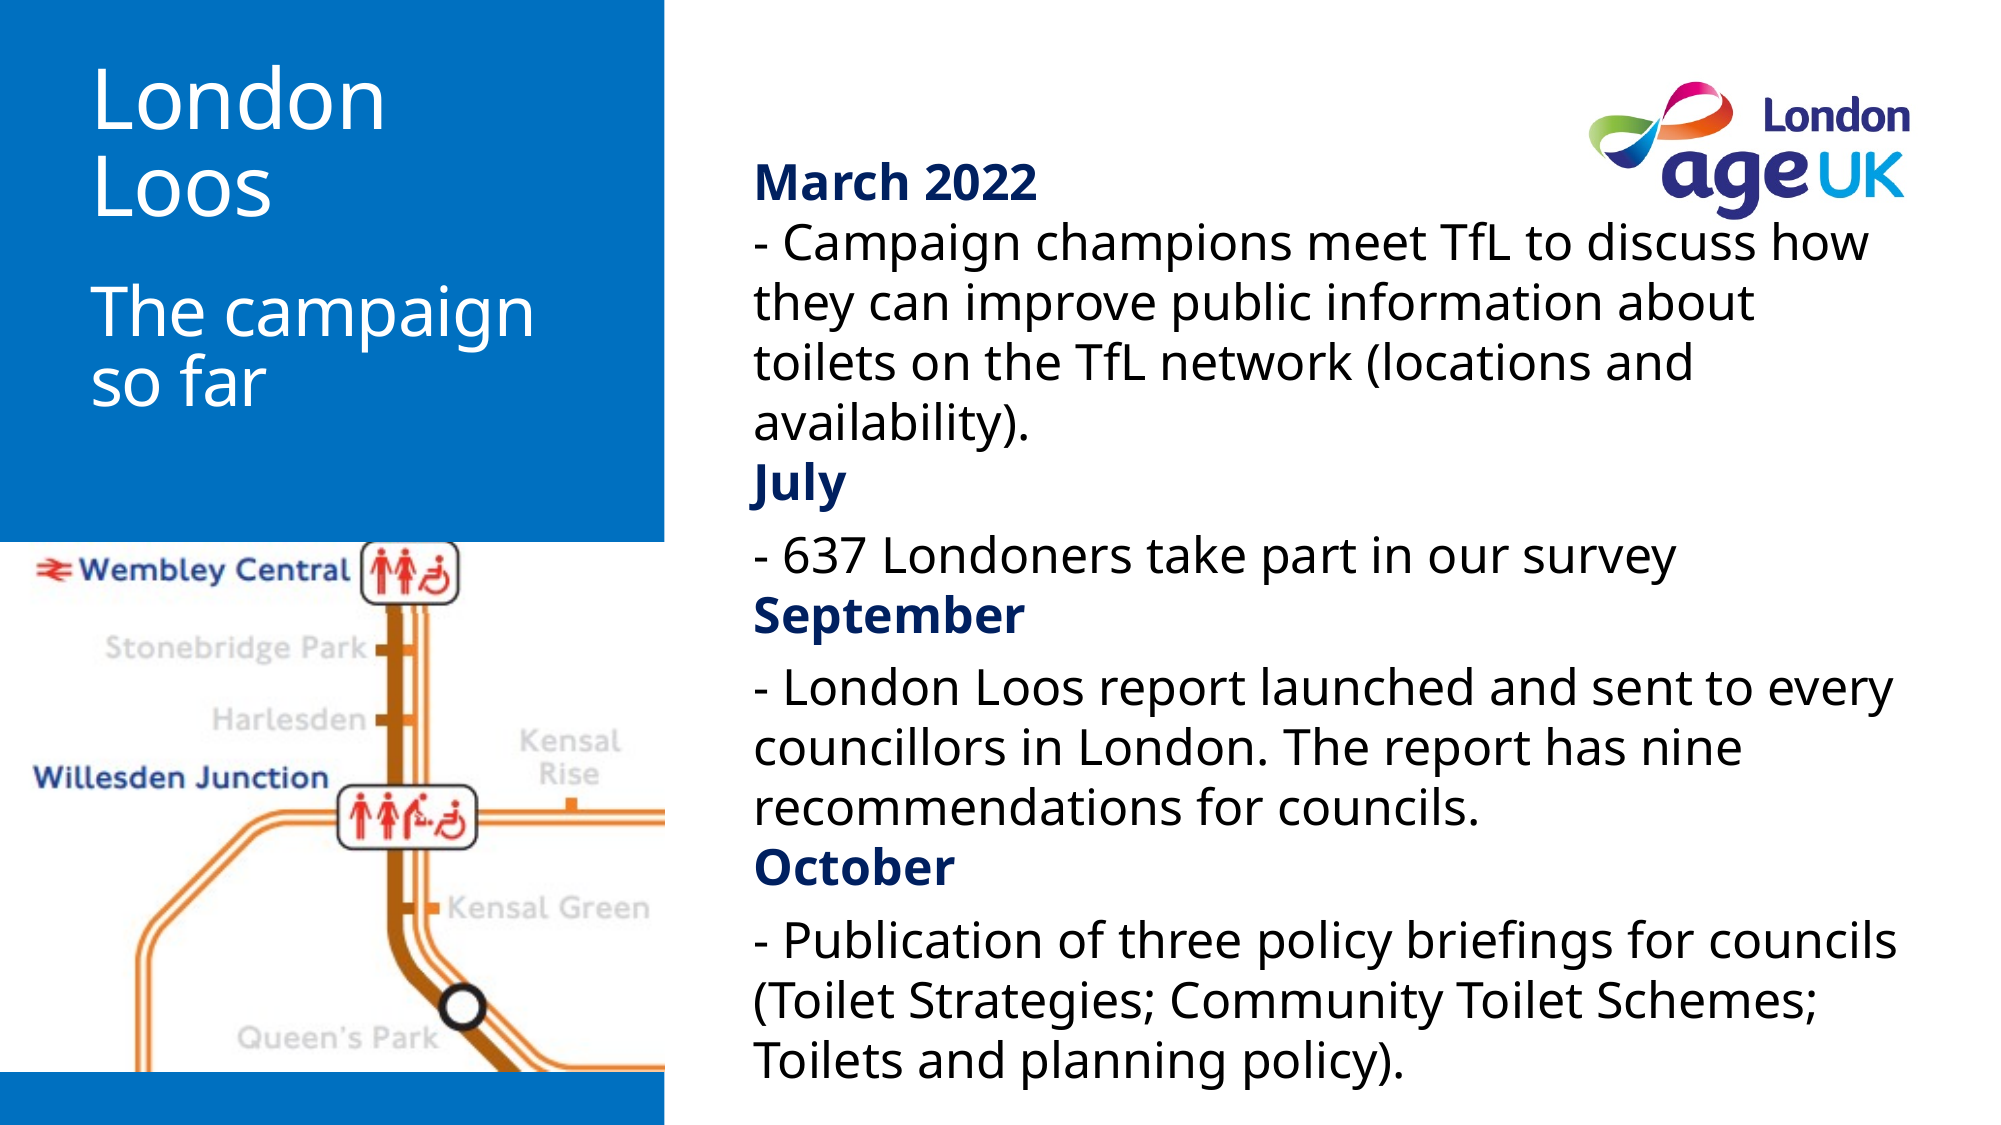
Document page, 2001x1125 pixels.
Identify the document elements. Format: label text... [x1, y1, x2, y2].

text_box March 2022 - Campaign champions meet TfL to discuss how they can improve public information about toilets on the TfL network (locations and availability). July - 637 Londoners take part in our survey September - London Loos report launched and sent to every councillors in London. The report has nine recommendations for councils. October - Publication of three policy briefings for councils (Toilet Strategies; Community Toilet Schemes; Toilets and planning policy). [738, 143, 1925, 1096]
title London Loos The campaign so far [75, 53, 600, 429]
picture [0, 542, 665, 1073]
picture [1556, 49, 1944, 252]
